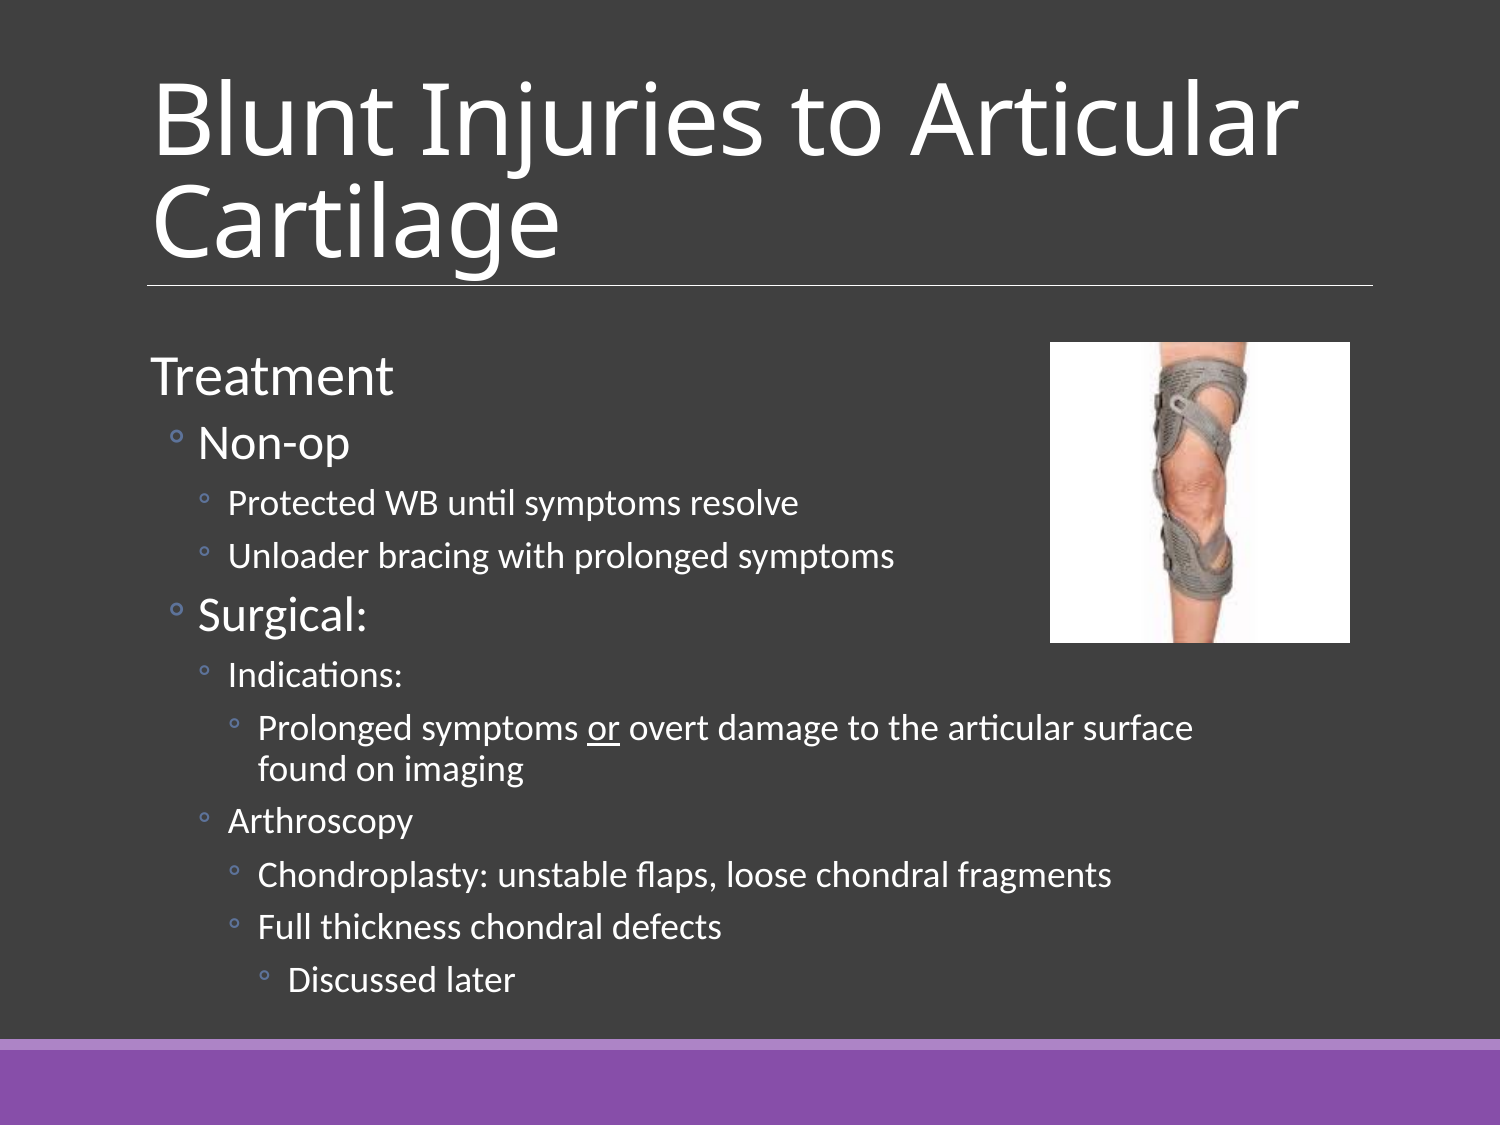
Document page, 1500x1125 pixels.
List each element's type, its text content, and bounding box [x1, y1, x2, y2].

picture [1049, 342, 1351, 644]
list Treatment Non-op Protected WB until symptoms resolve Unloader bracing with prolonged symptoms Surgical: Indications: Prolonged symptoms or overt damage to the articular surface found on imaging Arthroscopy Chondroplasty: unstable flaps, loose chondral fragments Full thickness chondral defects Discussed later [135, 337, 1288, 988]
title Blunt Injuries to Articular Cartilage [135, 47, 1373, 285]
